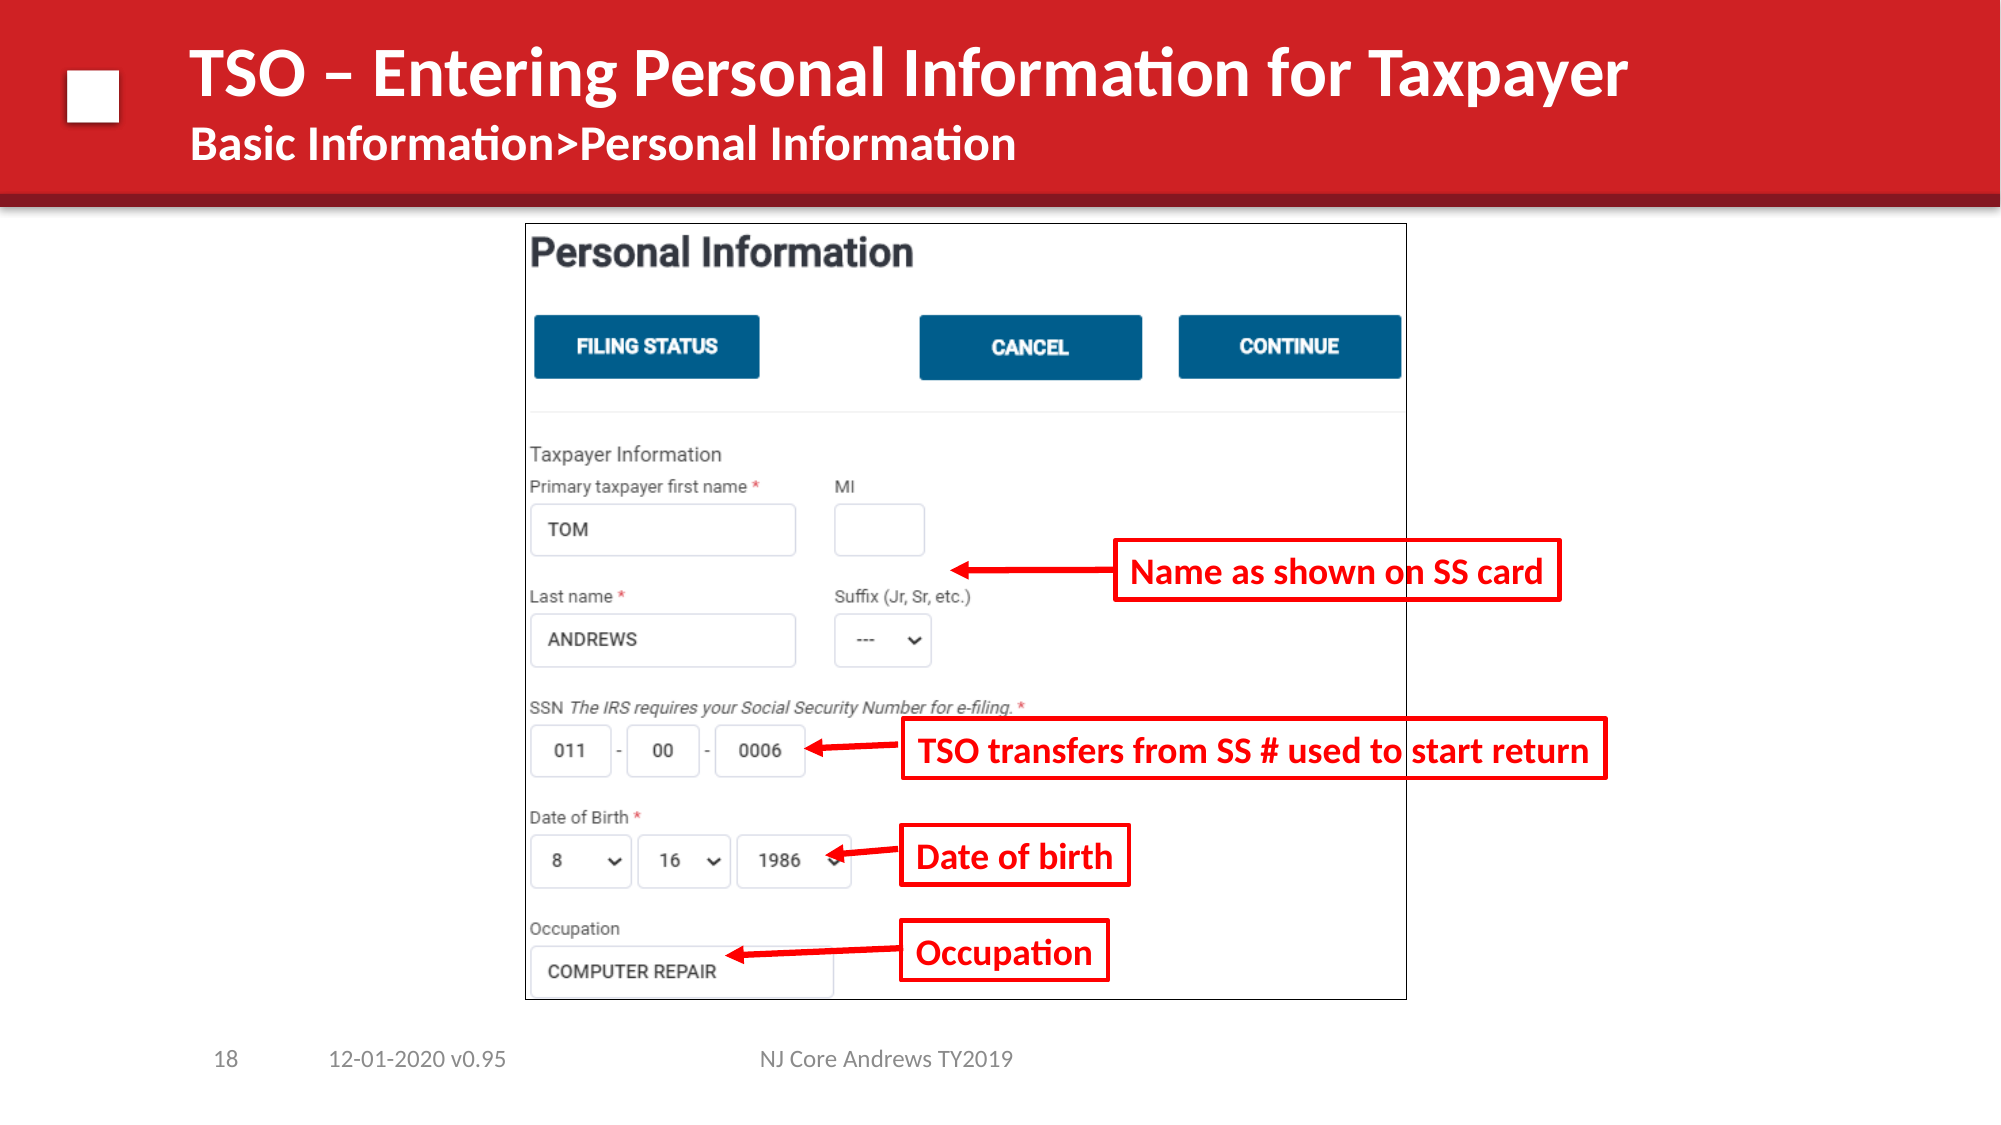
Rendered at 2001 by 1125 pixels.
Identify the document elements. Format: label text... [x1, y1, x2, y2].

text_box TSO transfers from SS # used to start return [1411, 718, 1606, 778]
title TSO – Entering Personal Information for Taxpayer Basic Information>Personal Information [174, 4, 1775, 193]
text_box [803, 744, 899, 749]
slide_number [313, 1027, 532, 1088]
slide_number 18 [99, 1027, 254, 1088]
footer NJ Core Andrews TY2019 [570, 1027, 1204, 1088]
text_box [724, 947, 904, 956]
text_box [824, 848, 899, 856]
text_box Name as shown on SS card [1411, 539, 1560, 600]
picture [525, 223, 1407, 1001]
